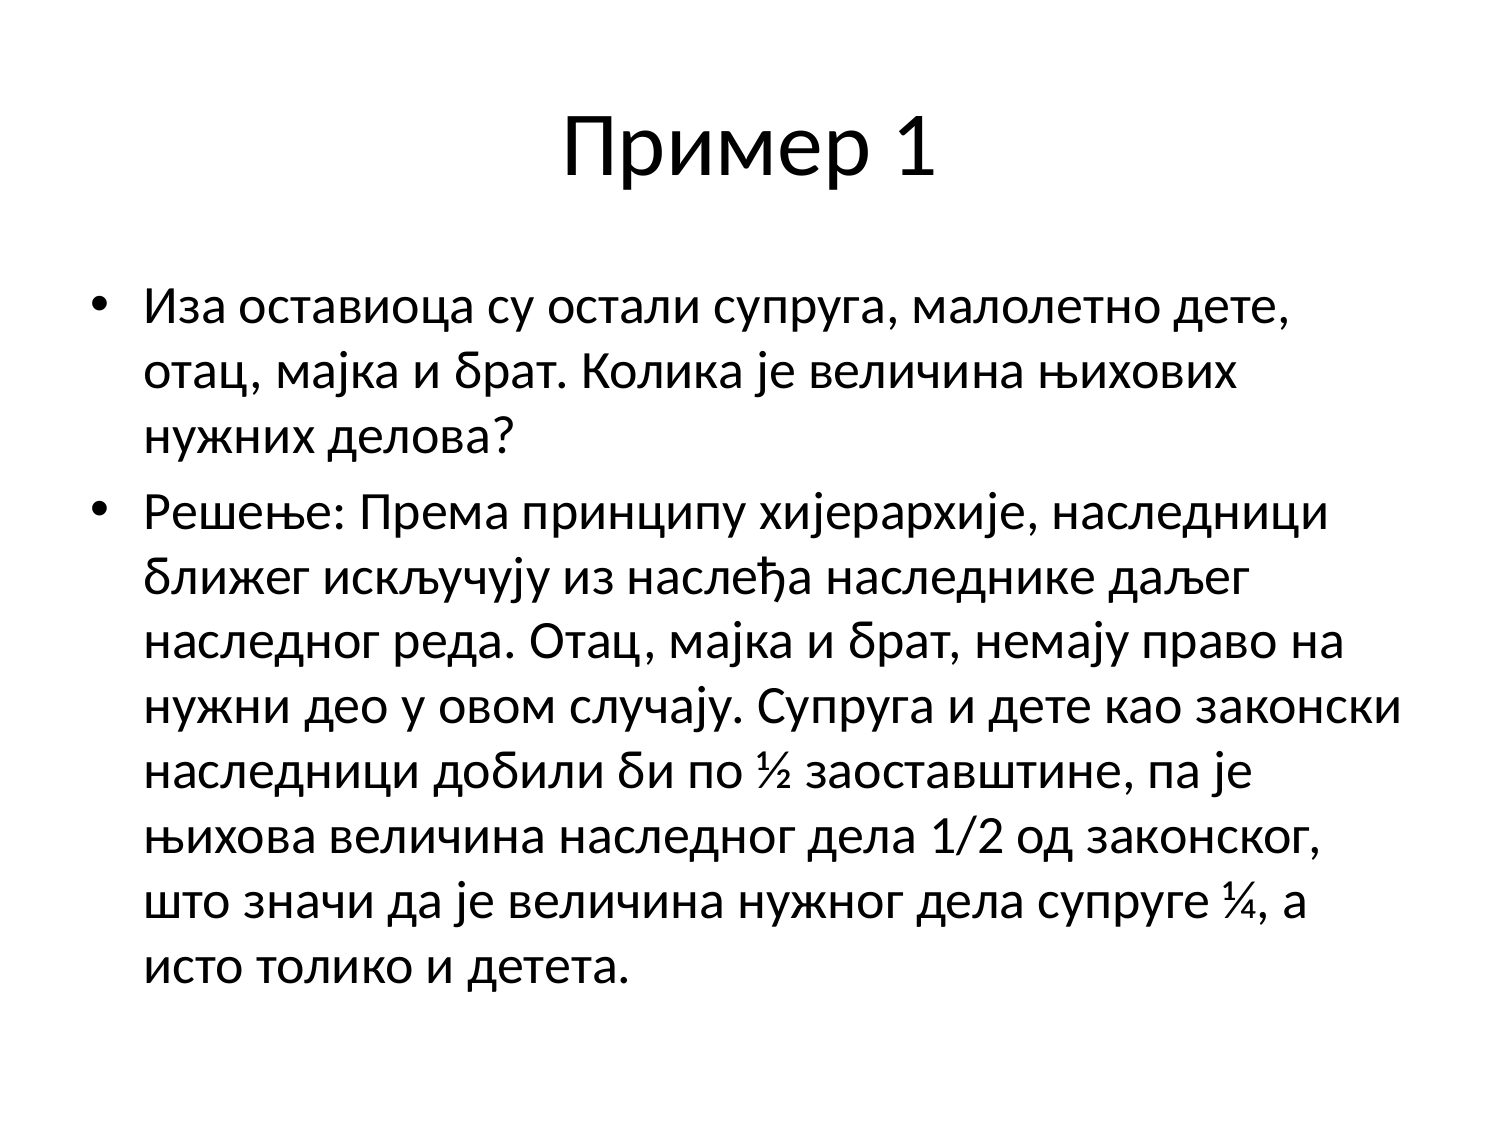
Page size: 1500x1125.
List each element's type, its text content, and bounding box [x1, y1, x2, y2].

title Пример 1 [75, 45, 1425, 233]
list Иза оставиоца су остали супруга, малолетно дете, отац, мајка и брат. Колика је величина њихових нужних делова? Решење: Према принципу хијерархије, наследници ближег искључују из наслеђа наследнике даљег наследног реда. Отац, мајка и брат, немају право на нужни део у овом случају. Супруга и дете као законски наследници добили би по ½ заоставштине, па је њихова величина наследног дела 1/2 од законског, што значи да је величина нужног дела супруге ¼, а исто толико и детета. [75, 262, 1425, 1005]
